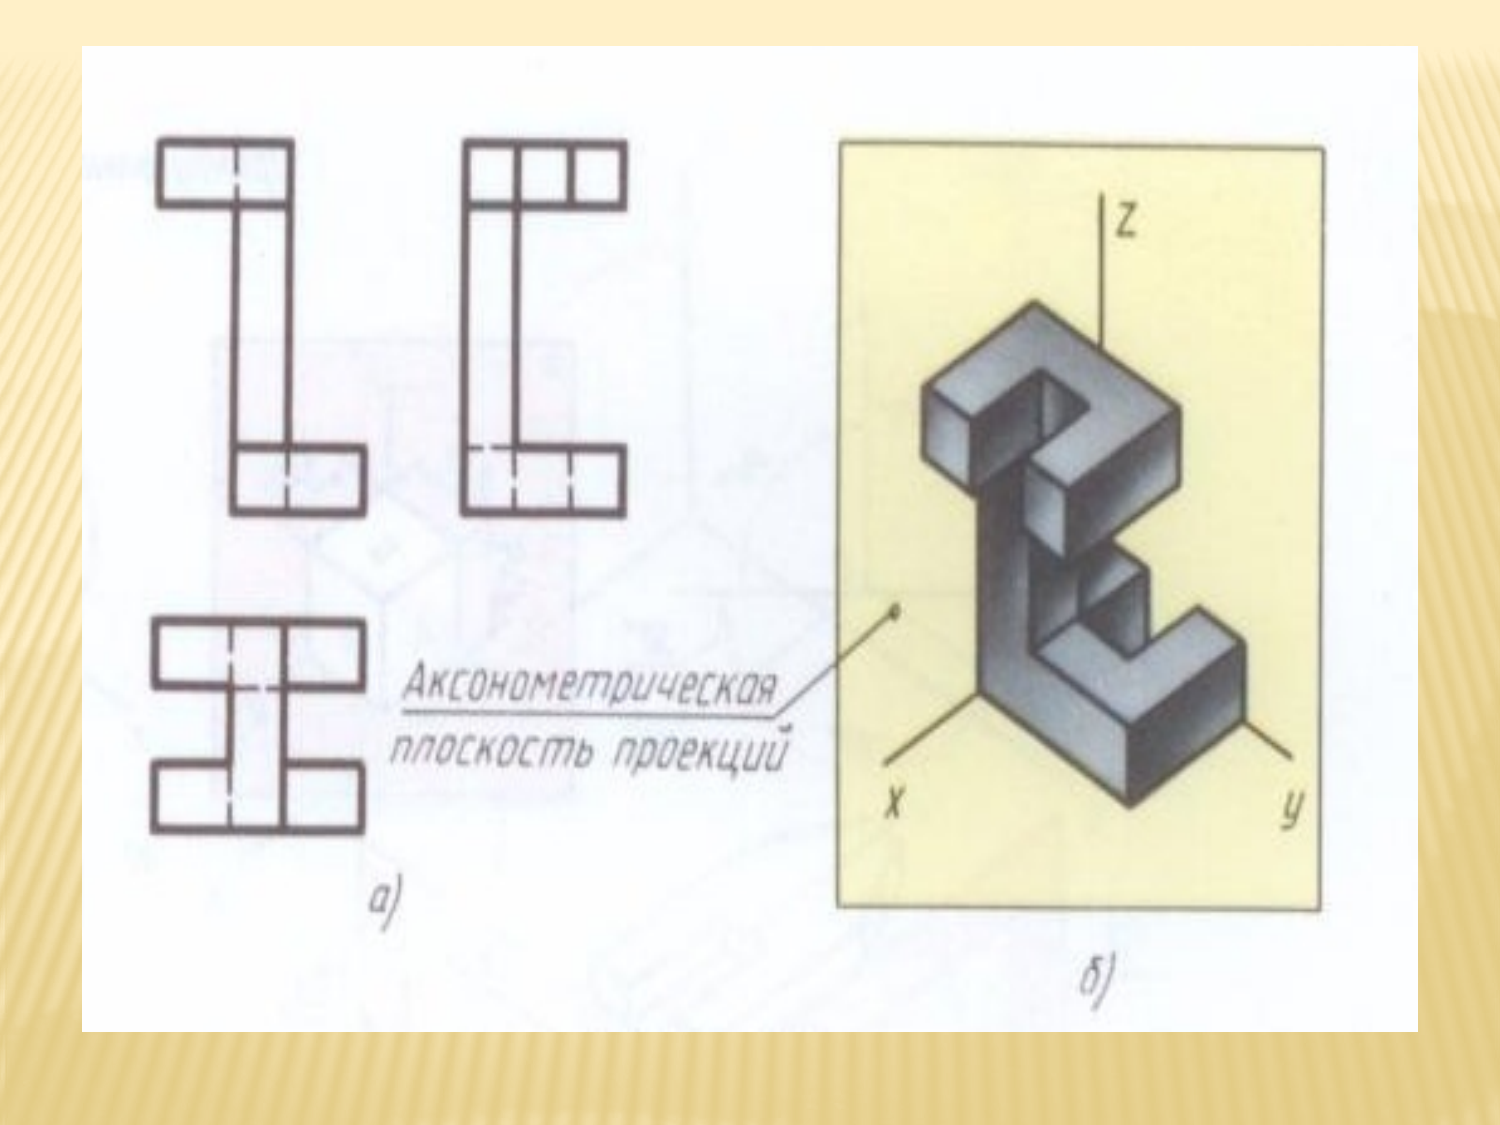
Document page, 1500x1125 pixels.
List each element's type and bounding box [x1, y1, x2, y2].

picture [81, 46, 1419, 1032]
